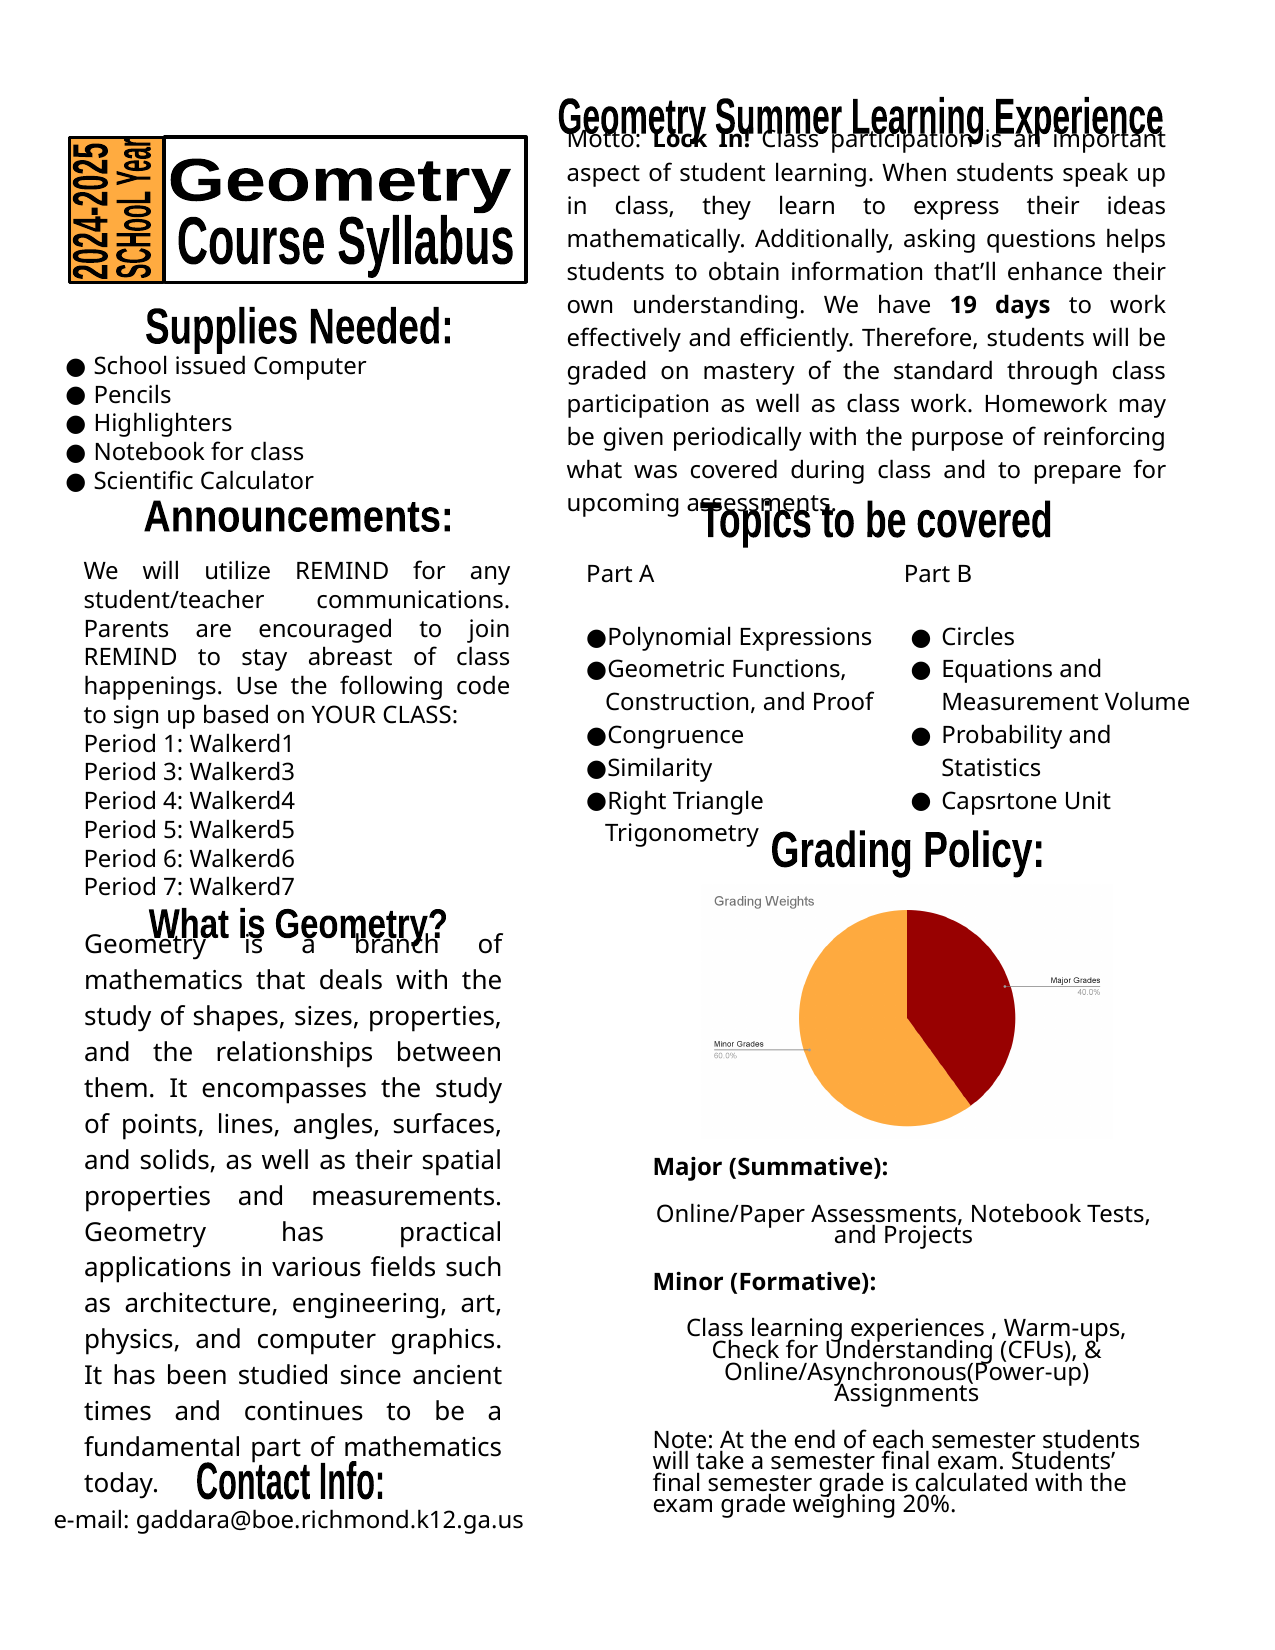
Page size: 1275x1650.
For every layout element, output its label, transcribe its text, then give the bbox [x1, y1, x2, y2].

picture [701, 884, 1113, 1139]
text_box [69, 137, 164, 283]
text_box School issued Computer Pencils Highlighters Notebook for class Scientific Calculator [50, 335, 518, 488]
text_box Major (Summative): Online/Paper Assessments, Notebook Tests, and Projects Minor (Formative): Class learning experiences , Warm-ups, Check for Understanding (CFUs), & Online/Asynchronous(Power-up) Assignments Note: At the end of each semester students will take a semester final exam. Students’ final semester grade is calculated with the exam grade weighing 20%. [637, 1143, 1176, 1554]
text_box We will utilize REMIND for any student/teacher communications. Parents are encouraged to join REMIND to stay abreast of class happenings. Use the following code to sign up based on YOUR CLASS: Period 1: Walkerd1 Period 3: Walkerd3 Period 4: Walkerd4 Period 5: Walkerd5 Period 6: Walkerd6 Period 7: Walkerd7 [68, 540, 526, 875]
table_header Part A [572, 543, 888, 604]
table_cell Polynomial Expressions Geometric Functions, Construction, and Proof Congruence Similarity Right Triangle Trigonometry [572, 605, 888, 863]
text_box Geometry is a branch of mathematics that deals with the study of shapes, sizes, properties, and the relationships between them. It encompasses the study of points, lines, angles, surfaces, and solids, as well as their spatial properties and measurements. Geometry has practical applications in various fields such as architecture, engineering, art, physics, and computer graphics. It has been studied since ancient times and continues to be a fundamental part of mathematics today. [69, 908, 518, 1315]
text_box Motto: Lock In! Class participation is an important aspect of student learning. When students speak up in class, they learn to express their ideas mathematically. Additionally, asking questions helps students to obtain information that’ll enhance their own understanding. We have 19 days to work effectively and efficiently. Therefore, students will be graded on mastery of the standard through class participation as well as class work. Homework may be given periodically with the purpose of reinforcing what was covered during class and to prepare for upcoming assessments. [551, 104, 1182, 480]
table_header Part B [890, 543, 1206, 604]
text_box [164, 136, 527, 283]
text_box e-mail: gaddara@boe.richmond.k12.ga.us [30, 1489, 548, 1599]
table_cell Circles Equations and Measurement Volume Probability and Statistics Capsrtone Unit [890, 605, 1206, 863]
